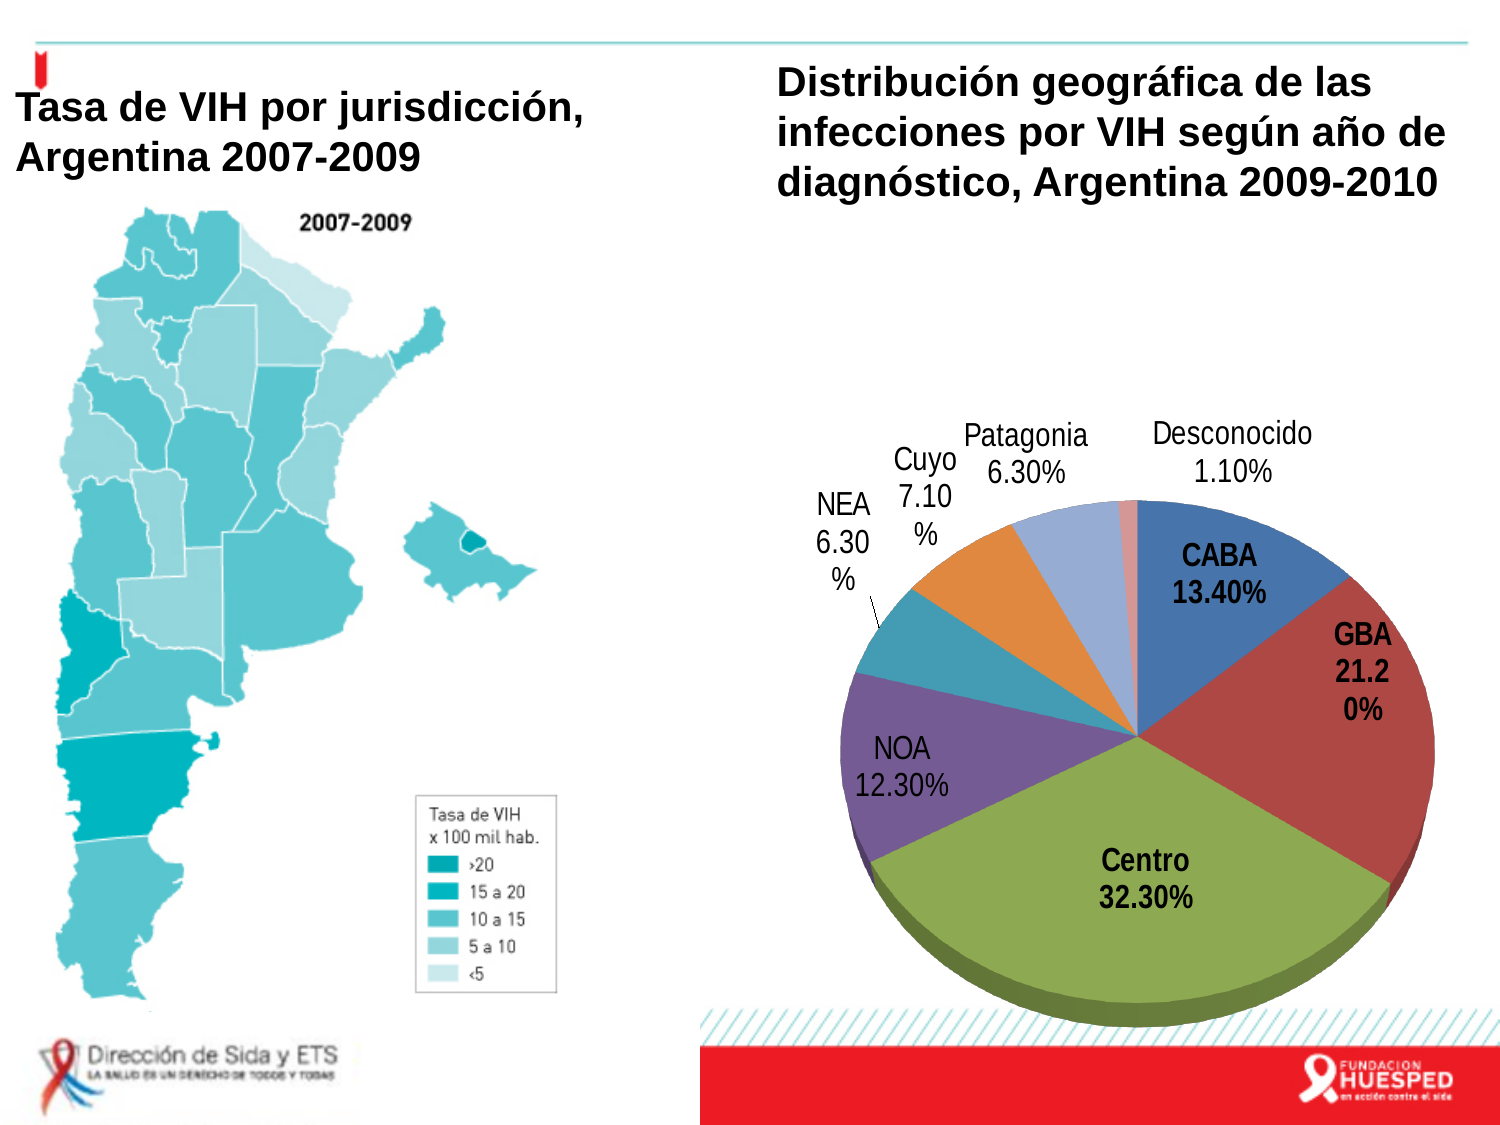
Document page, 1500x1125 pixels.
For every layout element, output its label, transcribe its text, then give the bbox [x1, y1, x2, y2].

picture [386, 749, 581, 1031]
list Tasa de VIH por jurisdicción, Argentina 2007-2009 [0, 58, 663, 146]
picture [0, 0, 1500, 1125]
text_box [0, 1012, 361, 1125]
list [0, 147, 701, 1125]
chart [742, 250, 1500, 1124]
list Distribución geográfica de las infecciones por VIH según año de diagnóstico, Argentina 2009-2010 [761, 46, 1500, 249]
